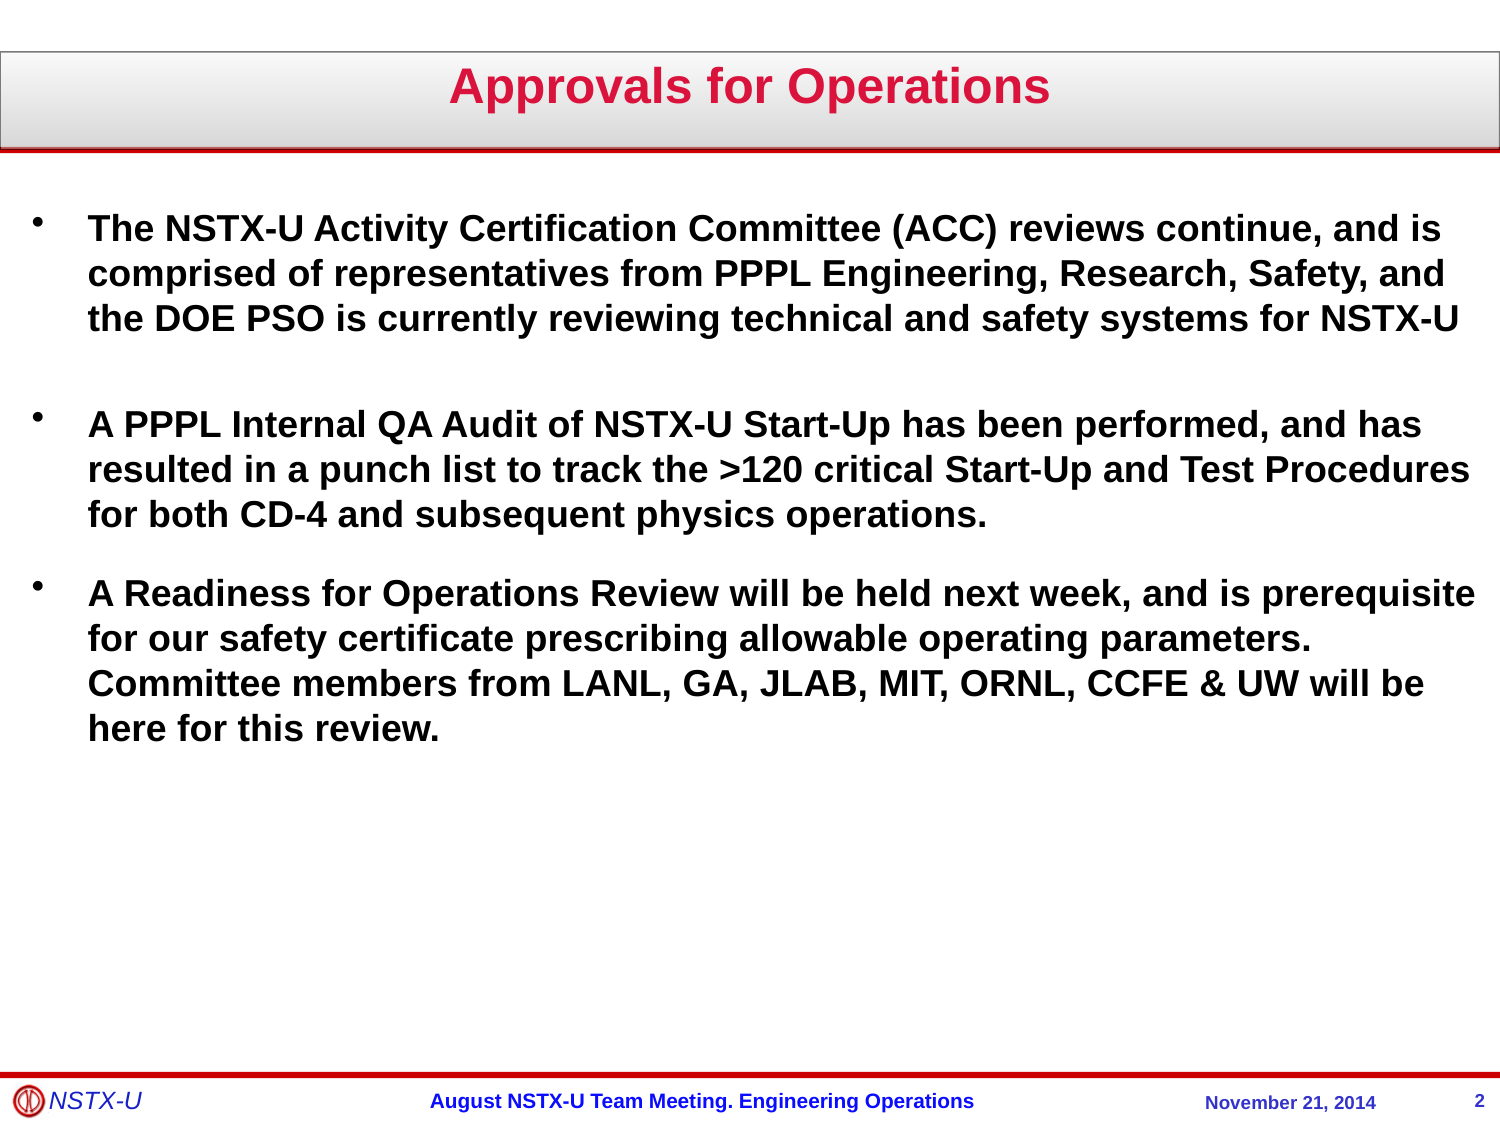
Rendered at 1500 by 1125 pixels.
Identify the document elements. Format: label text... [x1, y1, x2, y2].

text_box Approvals for Operations [0, 51, 1500, 150]
list The NSTX-U Activity Certification Committee (ACC) reviews continue, and is comprised of representatives from PPPL Engineering, Research, Safety, and the DOE PSO is currently reviewing technical and safety systems for NSTX-U A PPPL Internal QA Audit of NSTX-U Start-Up has been performed, and has resulted in a punch list to track the >120 critical Start-Up and Test Procedures for both CD-4 and subsequent physics operations. A Readiness for Operations Review will be held next week, and is prerequisite for our safety certificate prescribing allowable operating parameters. Committee members from LANL, GA, JLAB, MIT, ORNL, CCFE & UW will be here for this review. [16, 196, 1500, 1009]
slide_number 2 [1374, 1087, 1500, 1113]
picture [12, 1083, 138, 1121]
